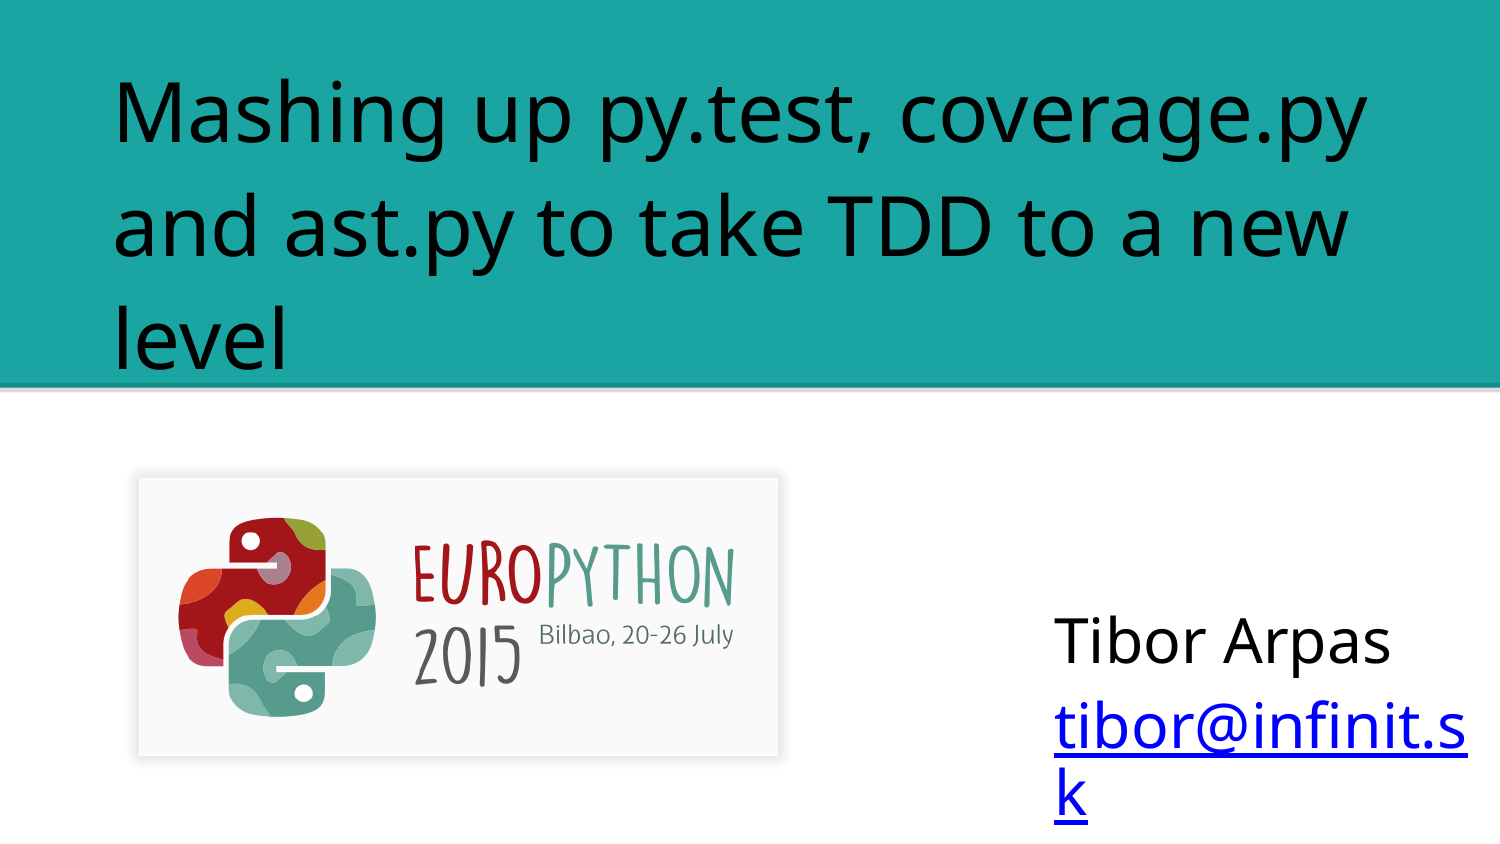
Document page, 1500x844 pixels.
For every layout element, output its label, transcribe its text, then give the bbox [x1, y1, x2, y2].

picture [112, 449, 804, 782]
title Mashing up py.test, coverage.py and ast.py to take TDD to a new level [111, 53, 1388, 423]
list Tibor Arpas tibor@infinit.sk [1053, 538, 1480, 768]
